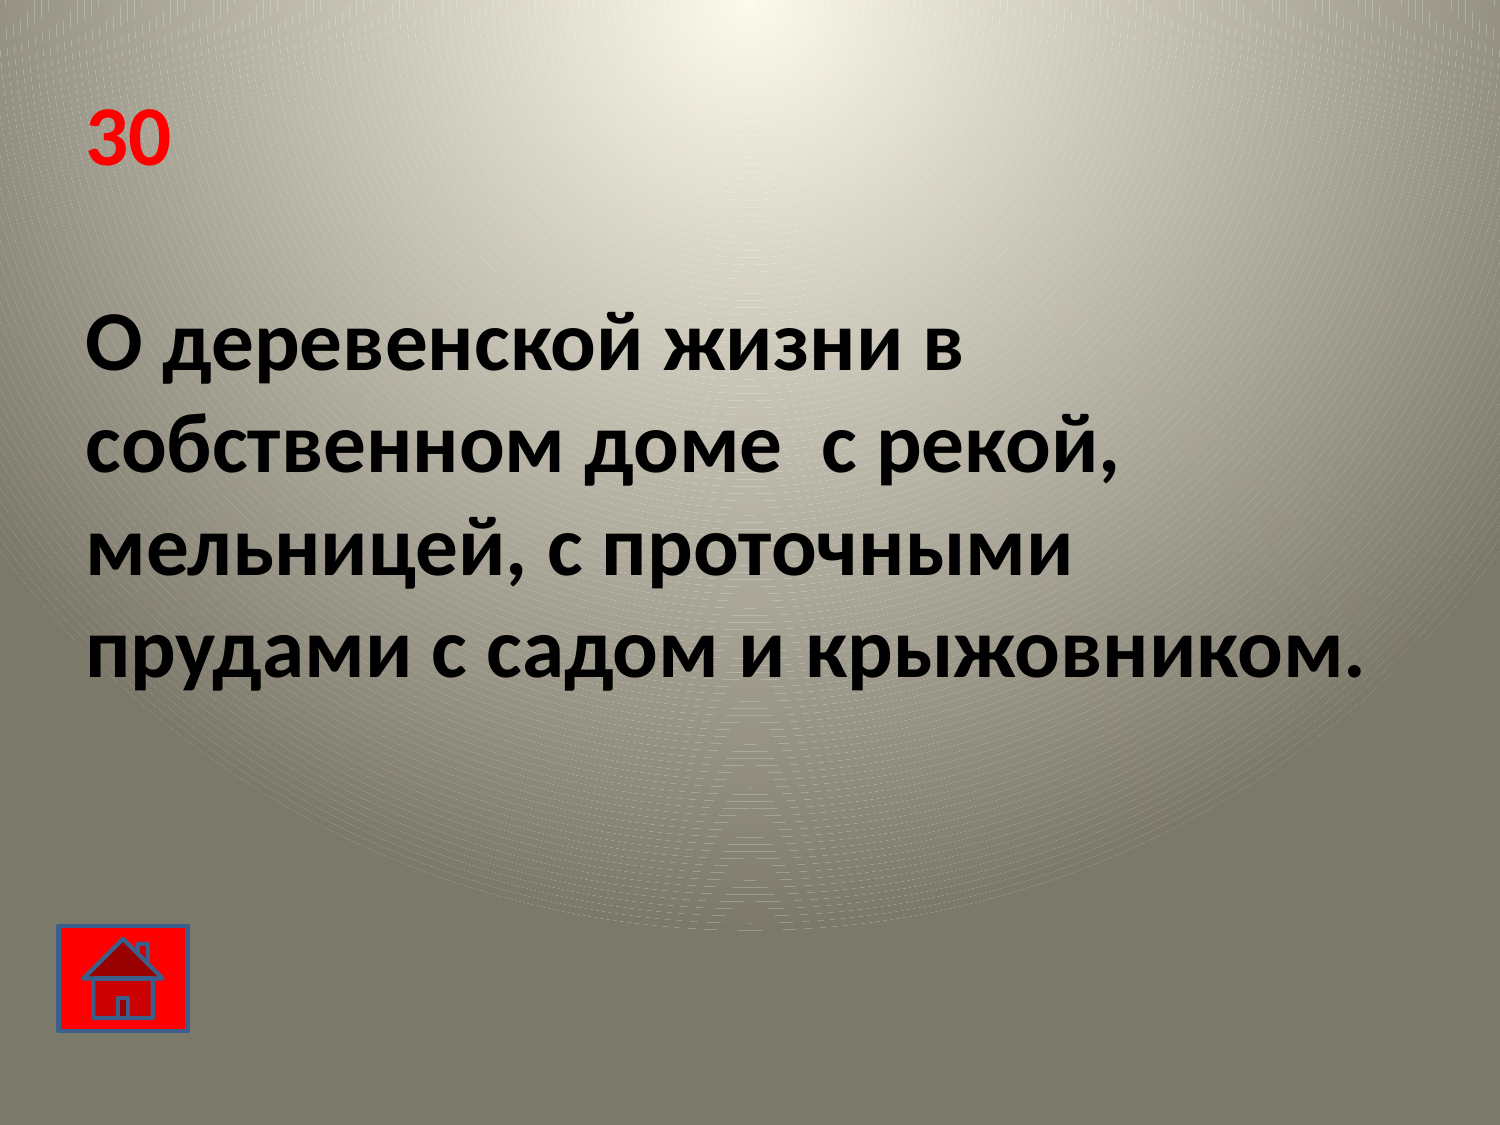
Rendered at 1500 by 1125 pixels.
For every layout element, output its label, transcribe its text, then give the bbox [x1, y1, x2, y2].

title 30 О деревенской жизни в собственном доме с рекой, мельницей, с проточными прудами с садом и крыжовником. [70, 46, 1414, 729]
text_box [56, 924, 190, 1033]
